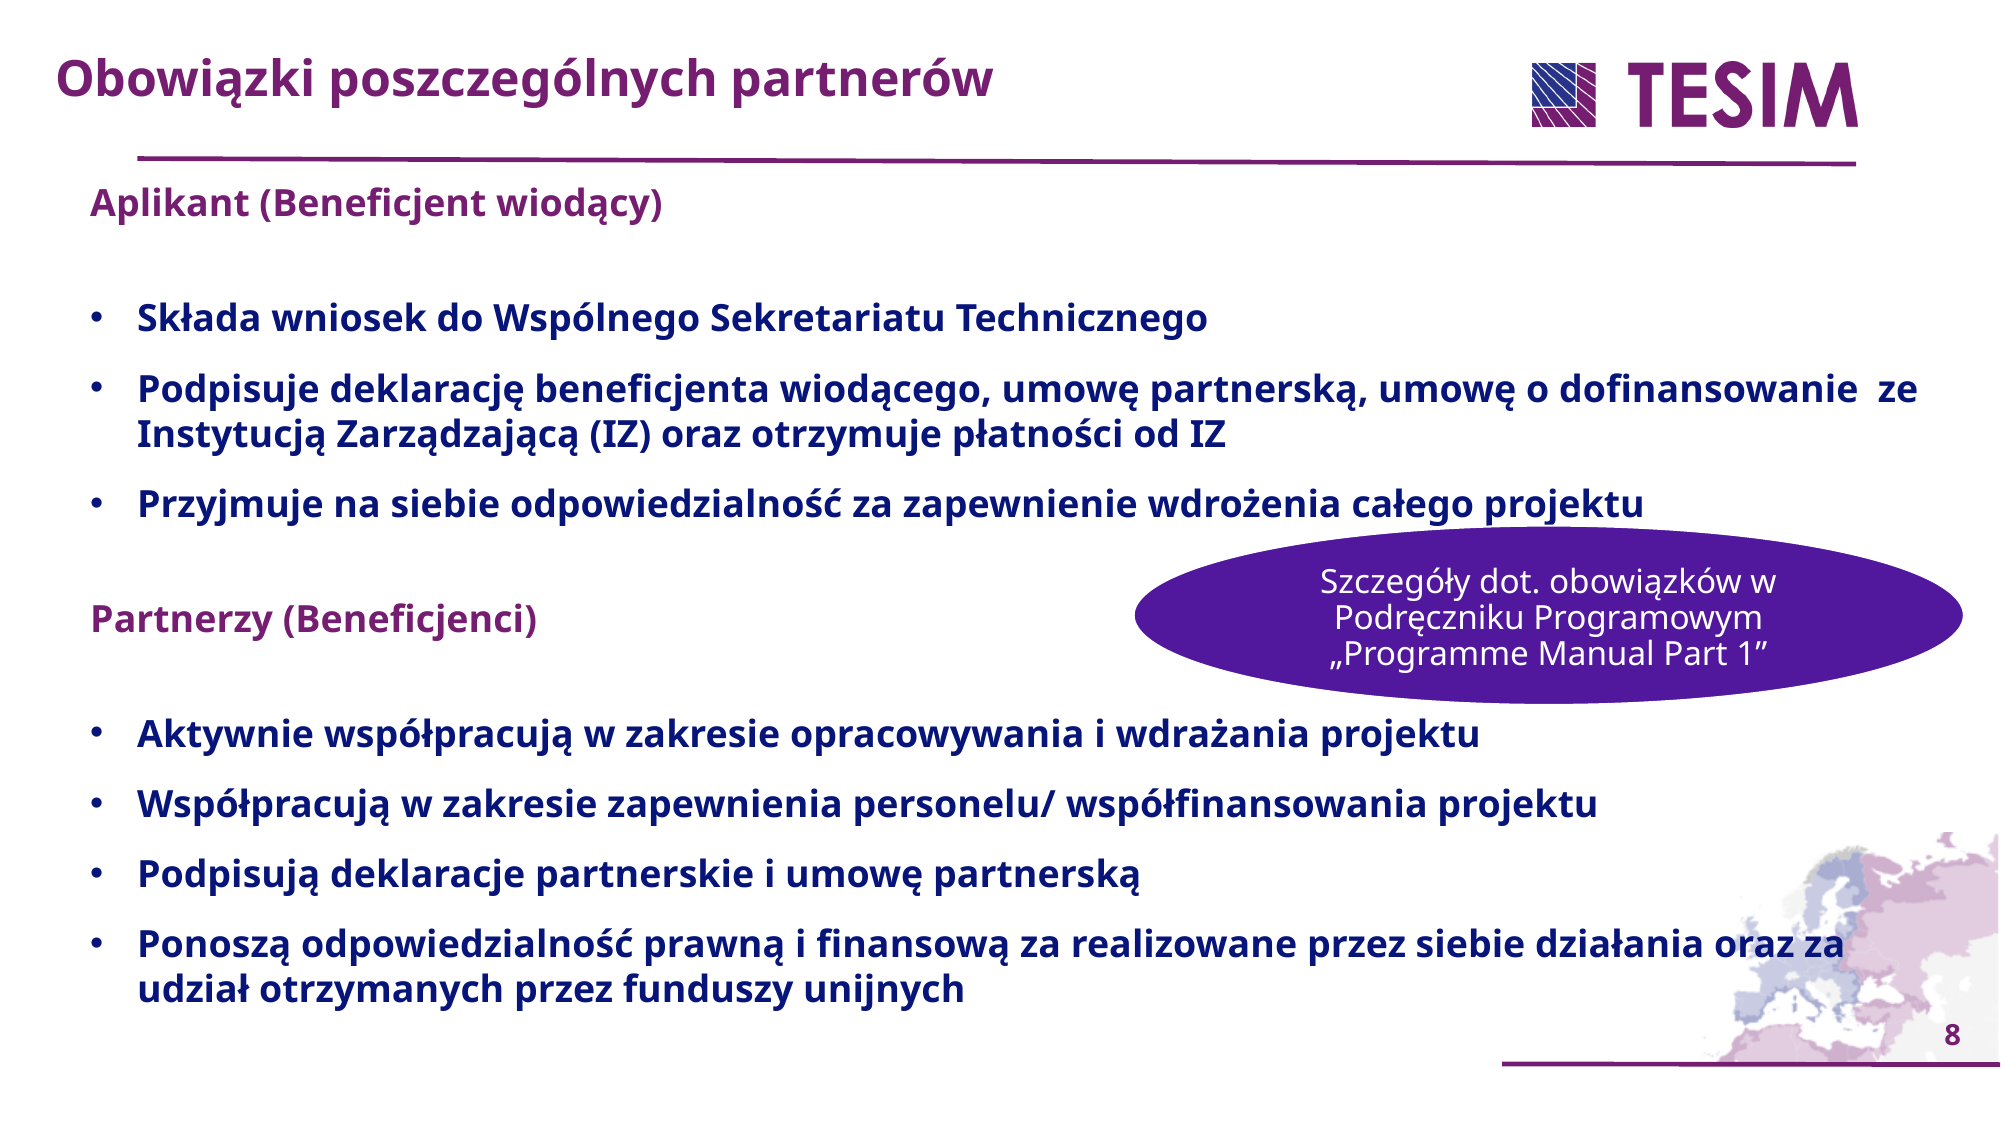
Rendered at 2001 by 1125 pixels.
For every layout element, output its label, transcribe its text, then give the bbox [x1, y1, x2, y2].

text_box Szczegóły dot. obowiązków w Podręczniku Programowym „Programme Manual Part 1” [1237, 551, 1860, 687]
list Obowiązki poszczególnych partnerów [40, 45, 1500, 144]
text_box [1860, 554, 1965, 676]
text_box Aplikant (Beneficjent wiodący) Składa wniosek do Wspólnego Sekretariatu Technicznego Podpisuje deklarację beneficjenta wiodącego, umowę partnerską, umowę o dofinansowanie ze Instytucją Zarządzającą (IZ) oraz otrzymuje płatności od IZ Przyjmuje na siebie odpowiedzialność za zapewnienie wdrożenia całego projektu Partnerzy (Beneficjenci) Aktywnie współpracują w zakresie opracowywania i wdrażania projektu Współpracują w zakresie zapewnienia personelu/ współfinansowania projektu Podpisują deklaracje partnerskie i umowę partnerską Ponoszą odpowiedzialność prawną i finansową za realizowane przez siebie działania oraz za udział otrzymanych przez funduszy unijnych [75, 172, 1958, 1018]
text_box [1132, 554, 1237, 676]
picture [1643, 832, 2000, 1062]
text_box [1254, 524, 1844, 551]
picture [1532, 61, 1858, 128]
text_box [1293, 687, 1805, 706]
